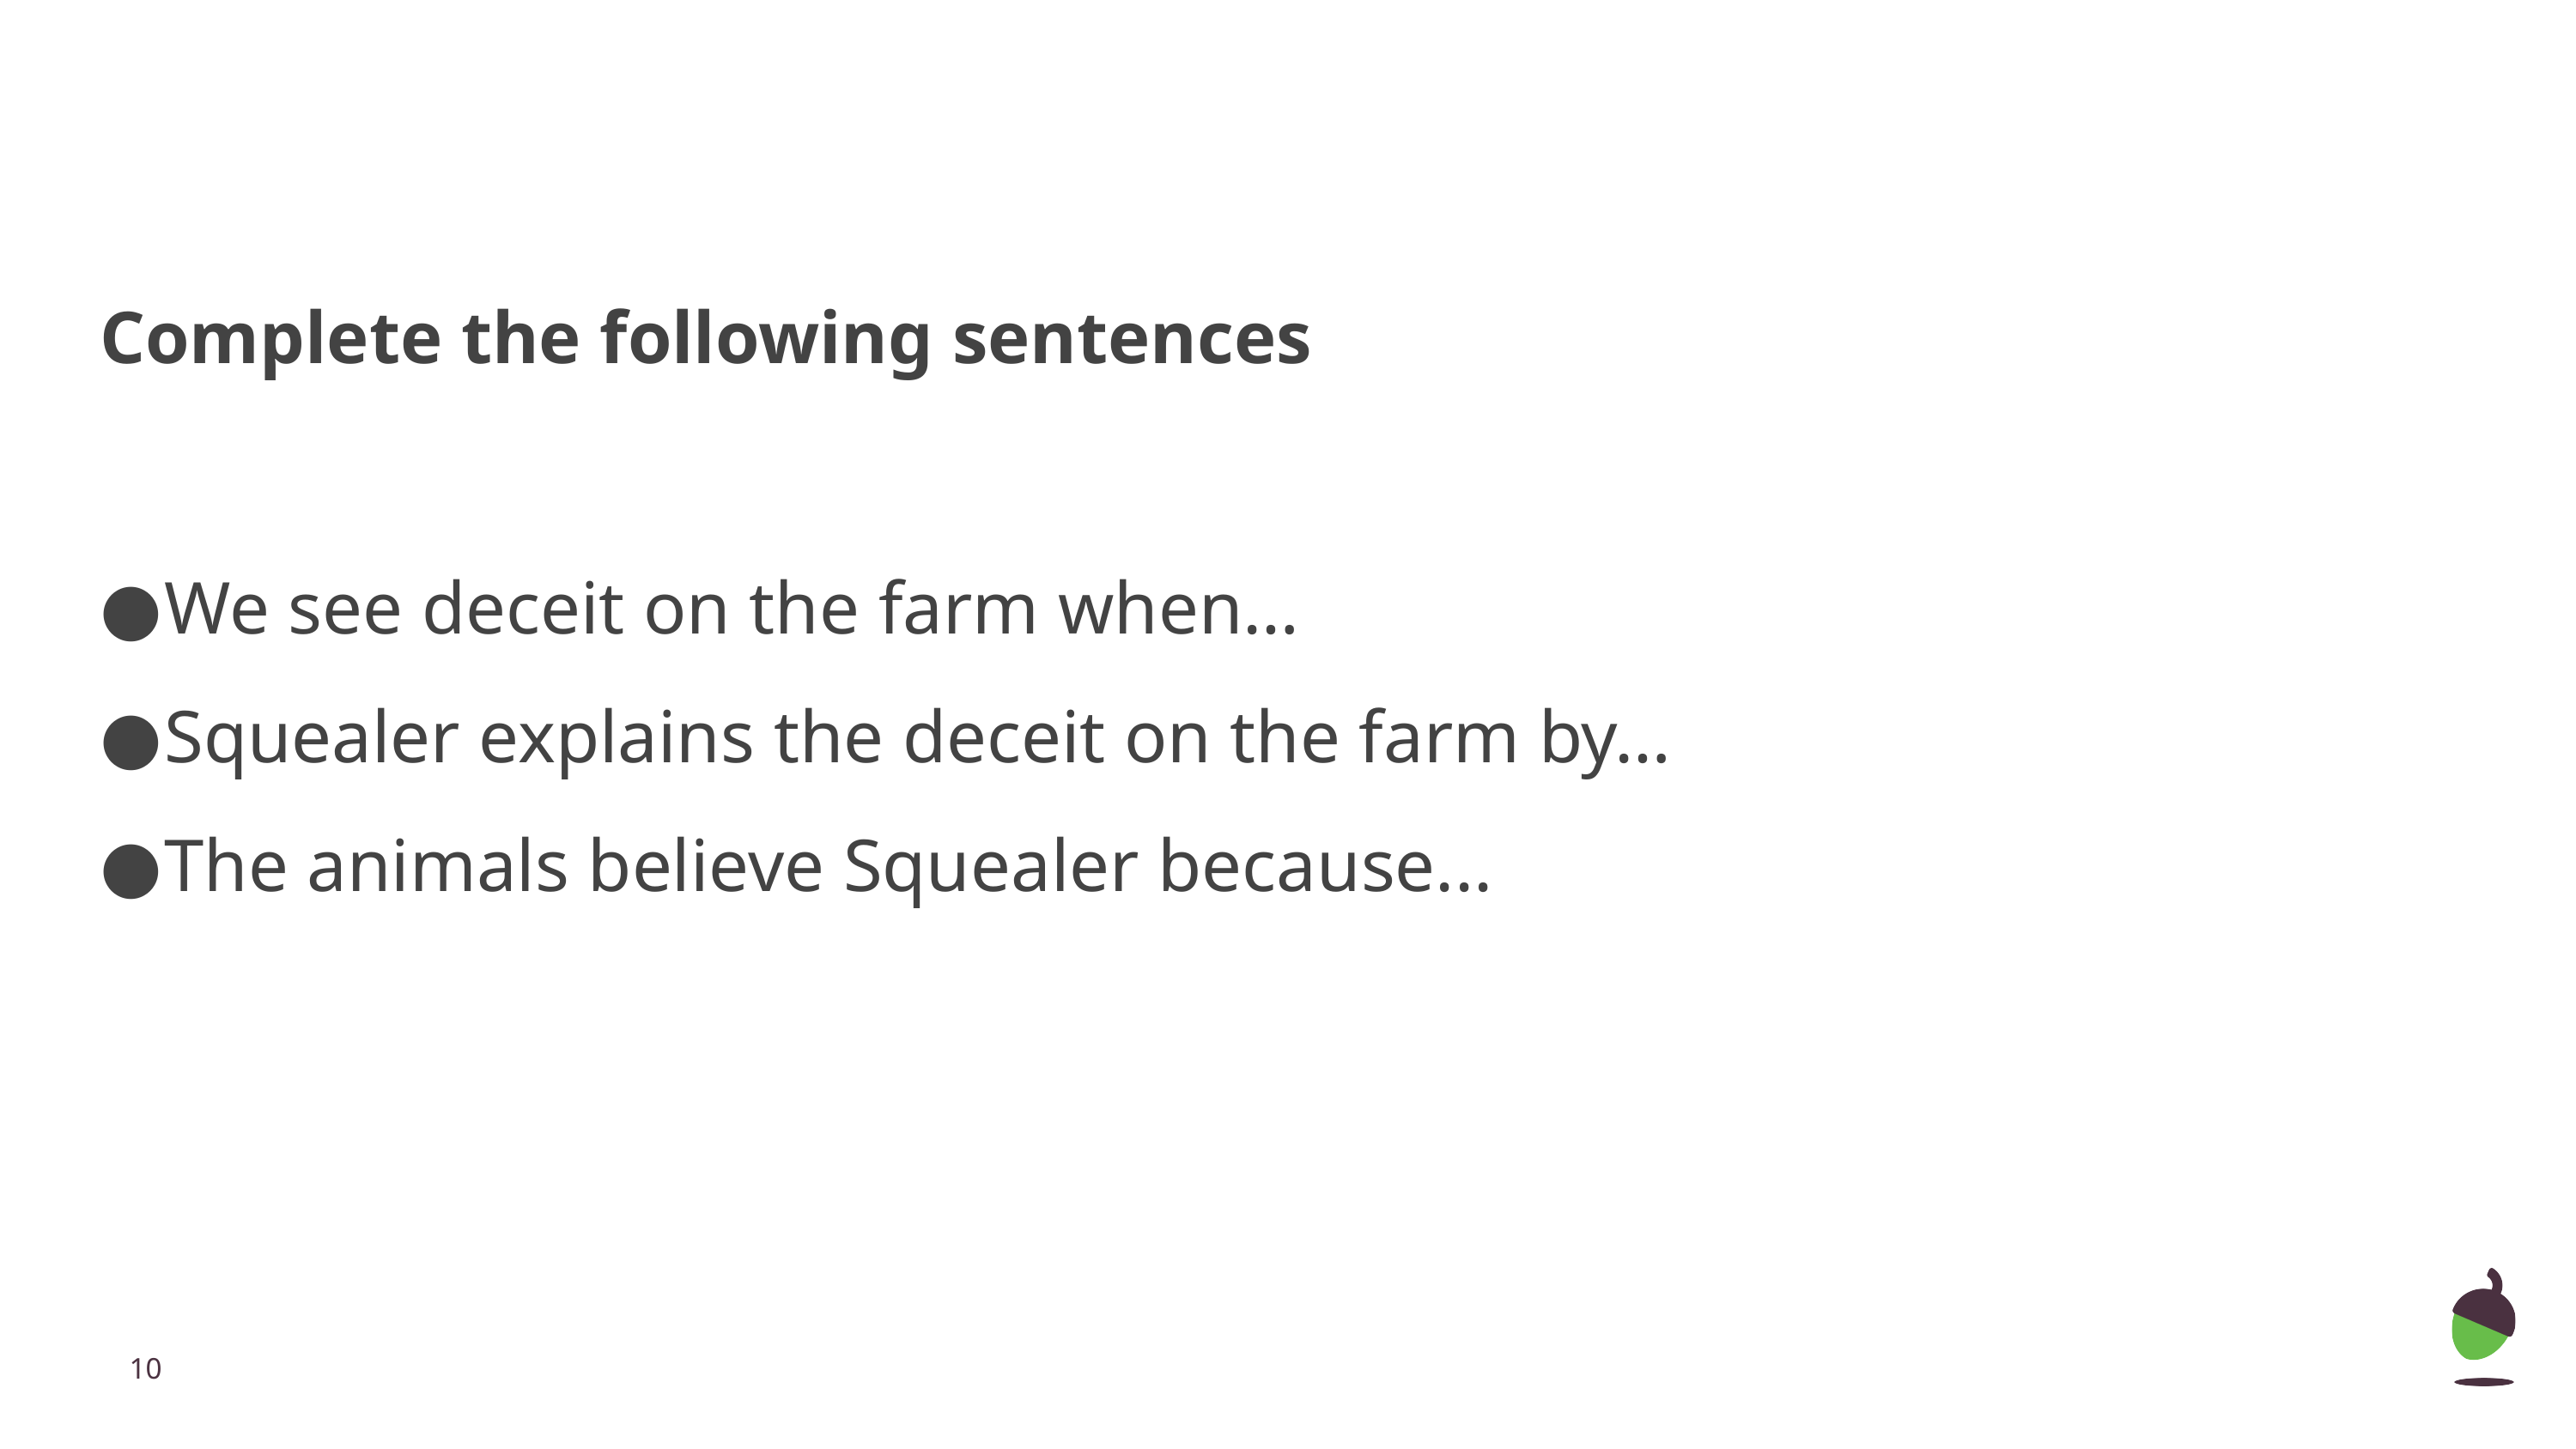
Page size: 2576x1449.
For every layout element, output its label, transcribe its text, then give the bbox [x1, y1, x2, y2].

slide_number ‹#› [129, 1349, 332, 1401]
list Complete the following sentences We see deceit on the farm when… Squealer explains the deceit on the farm by… The animals believe Squealer because... [100, 279, 2476, 1169]
picture [2451, 1268, 2516, 1386]
